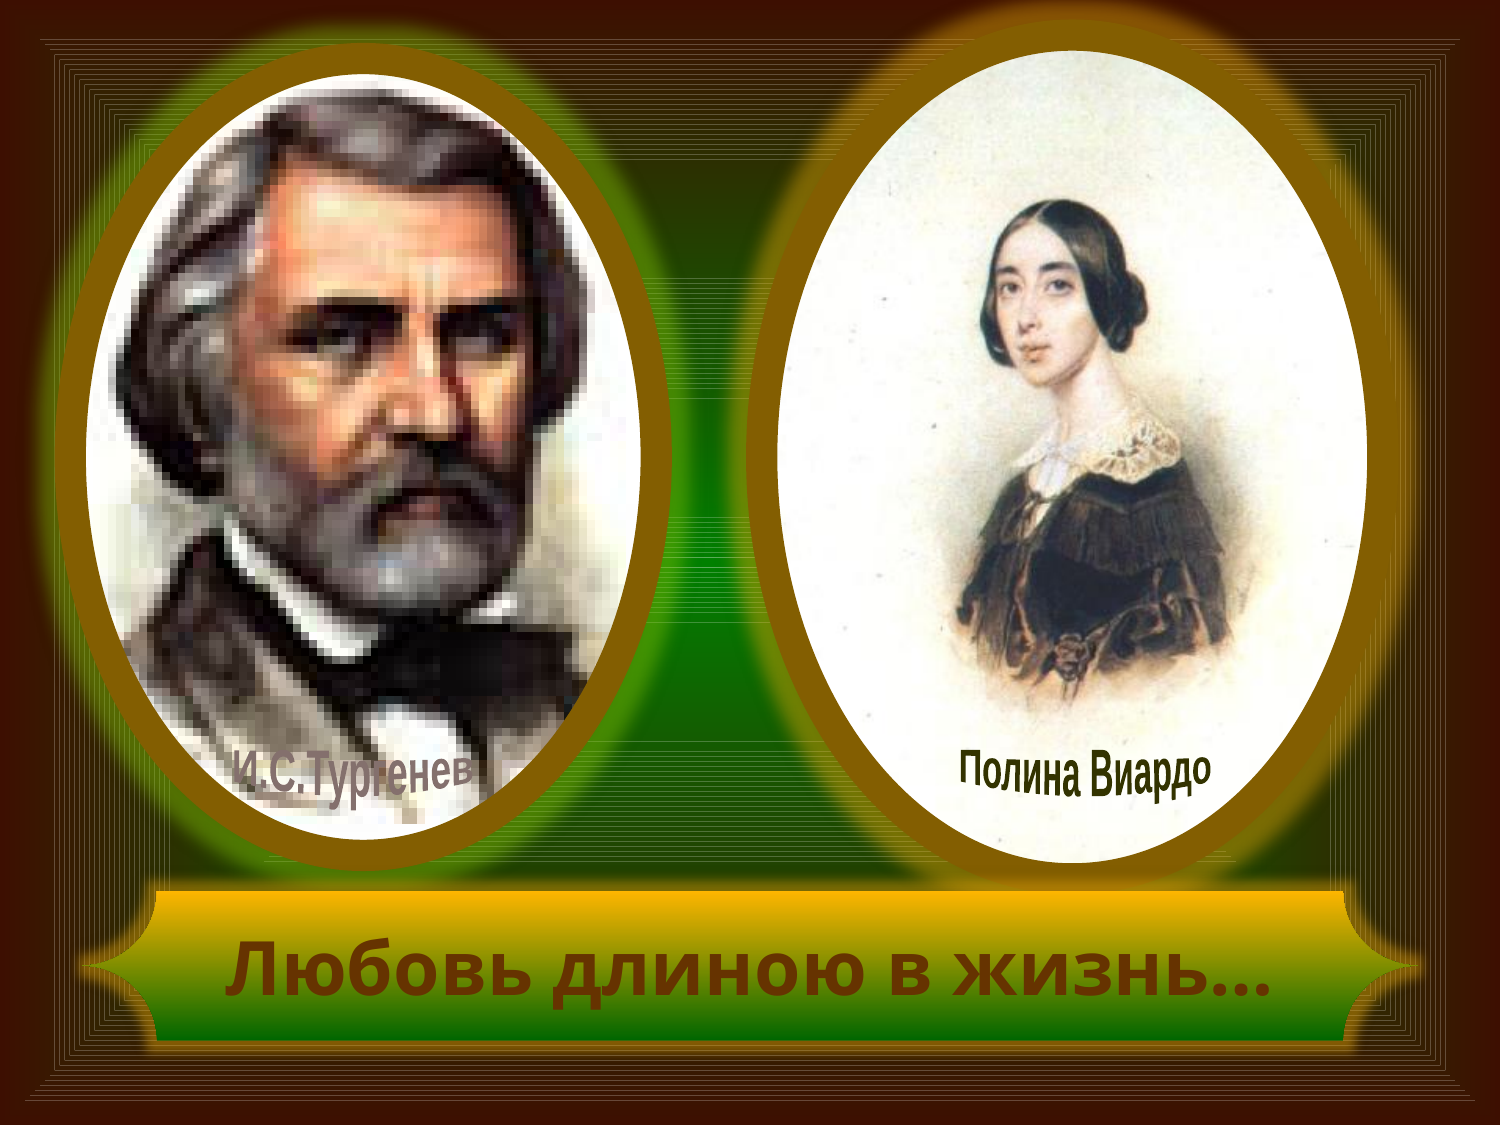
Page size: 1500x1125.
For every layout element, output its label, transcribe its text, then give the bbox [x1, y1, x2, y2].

text_box Любовь длиною в жизнь… [81, 890, 1418, 1041]
picture [761, 34, 1383, 880]
picture [70, 58, 657, 856]
